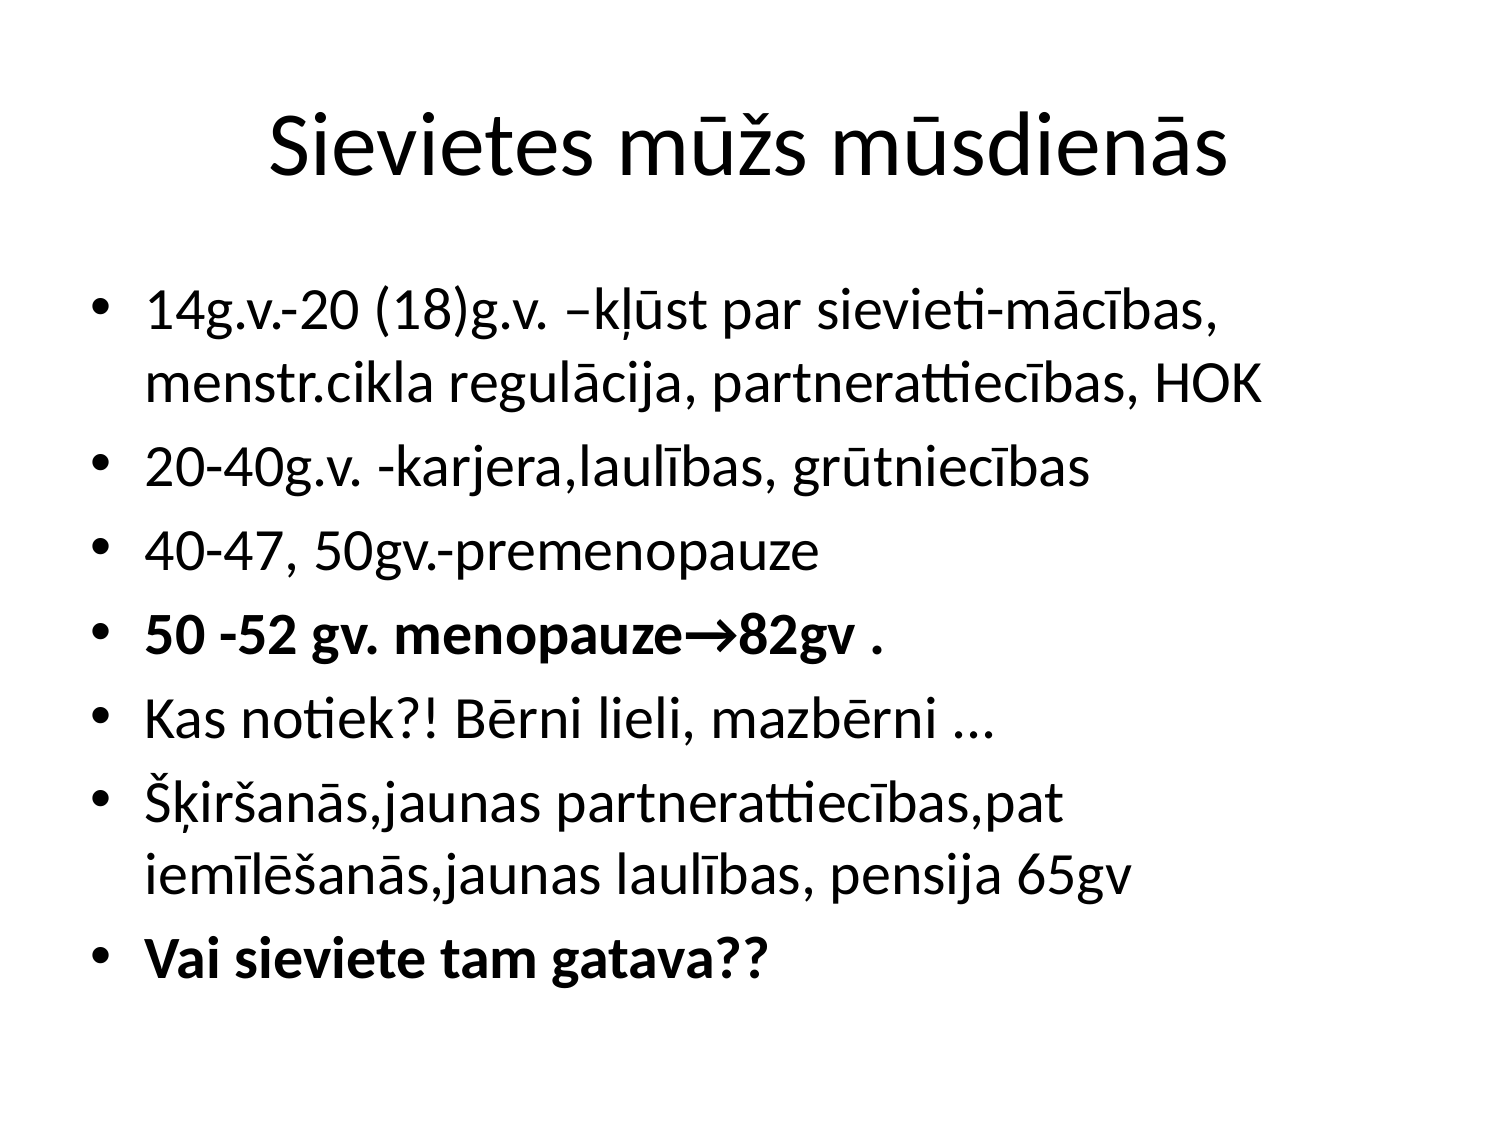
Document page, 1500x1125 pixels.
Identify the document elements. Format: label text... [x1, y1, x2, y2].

title Sievietes mūžs mūsdienās [75, 45, 1425, 233]
list 14g.v.-20 (18)g.v. –kļūst par sievieti-mācības, menstr.cikla regulācija, partnerattiecības, HOK 20-40g.v. -karjera,laulības, grūtniecības 40-47, 50gv.-premenopauze 50 -52 gv. menopauze→82gv . Kas notiek?! Bērni lieli, mazbērni ... Šķiršanās,jaunas partnerattiecības,pat iemīlēšanās,jaunas laulības, pensija 65gv Vai sieviete tam gatava?? [75, 262, 1425, 1005]
